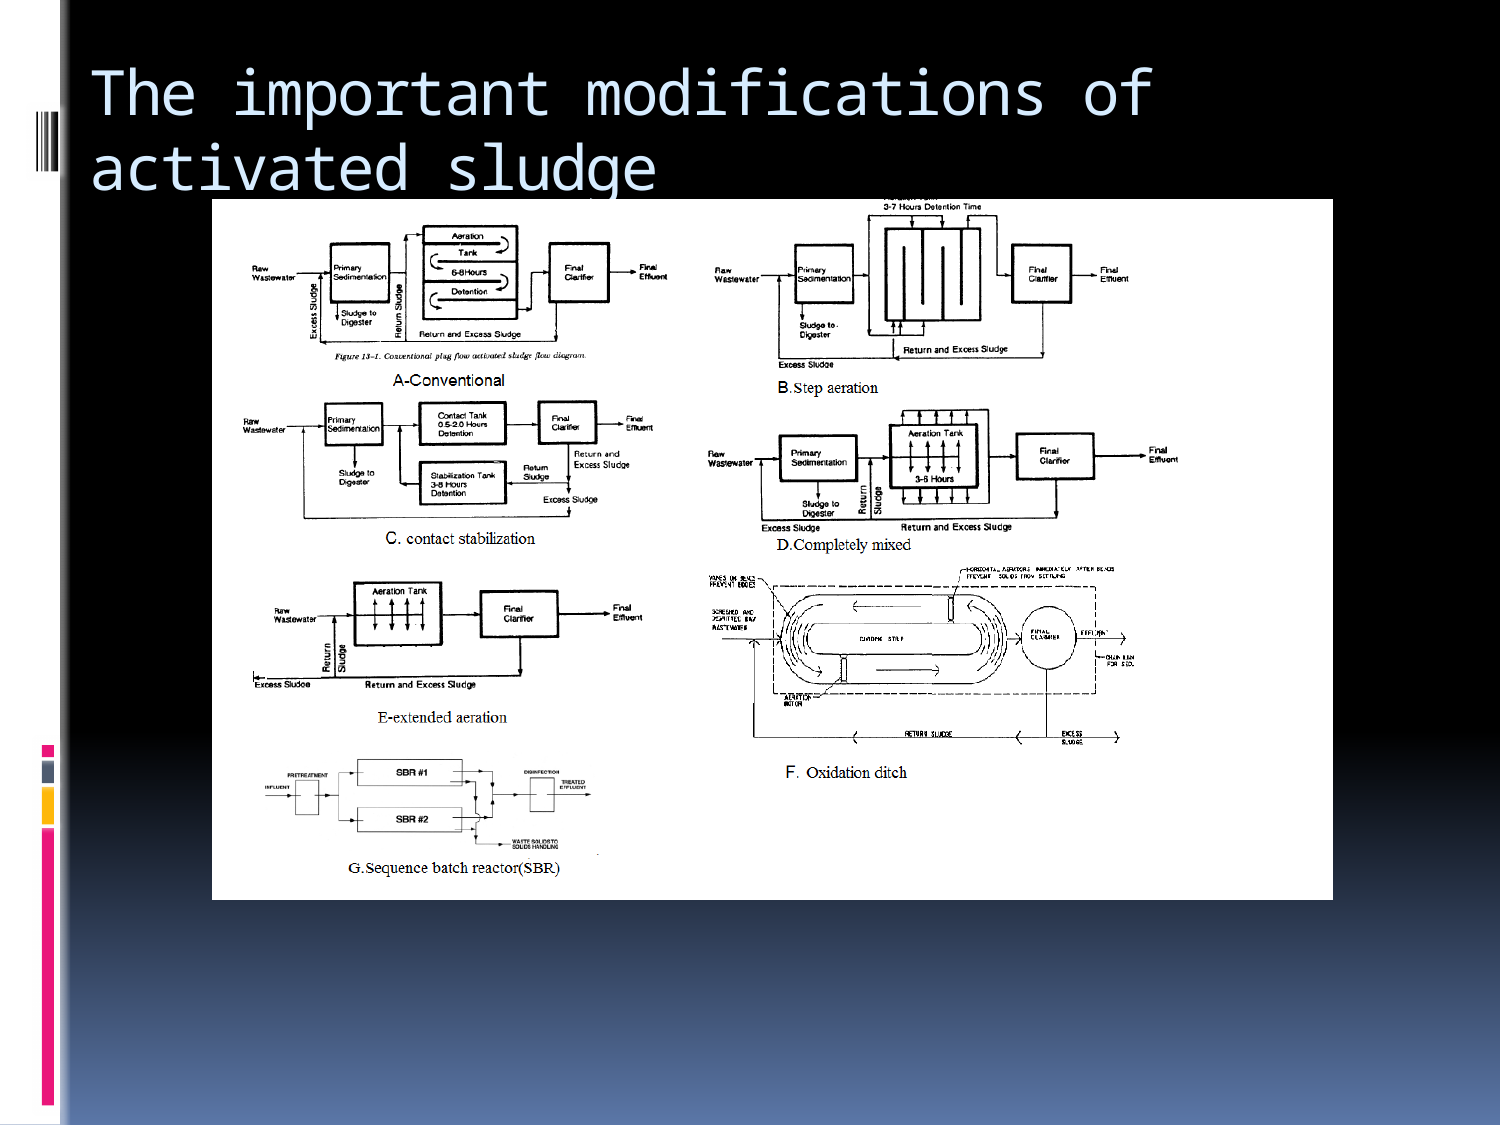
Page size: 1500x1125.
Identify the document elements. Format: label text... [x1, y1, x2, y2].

picture [211, 199, 1334, 901]
title The important modifications of activated sludge [75, 45, 1425, 188]
